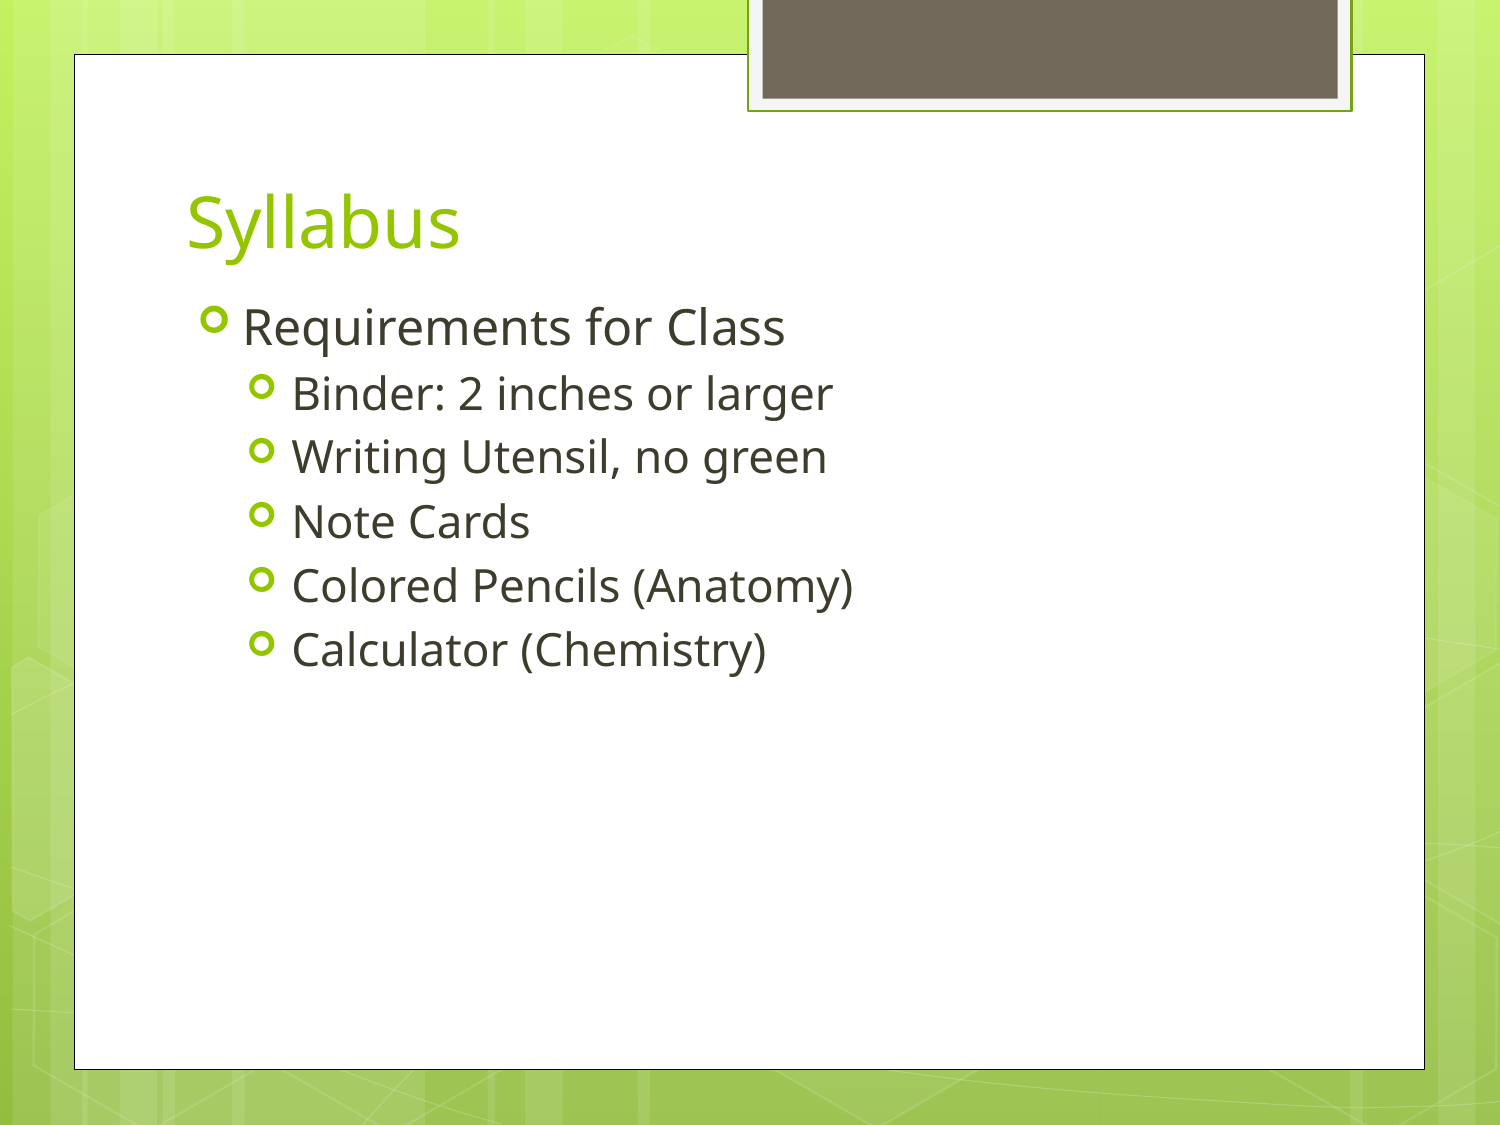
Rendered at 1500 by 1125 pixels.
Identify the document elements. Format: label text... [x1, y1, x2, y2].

list Requirements for Class Binder: 2 inches or larger Writing Utensil, no green Note Cards Colored Pencils (Anatomy) Calculator (Chemistry) [171, 287, 1283, 957]
title Syllabus [171, 168, 1324, 357]
